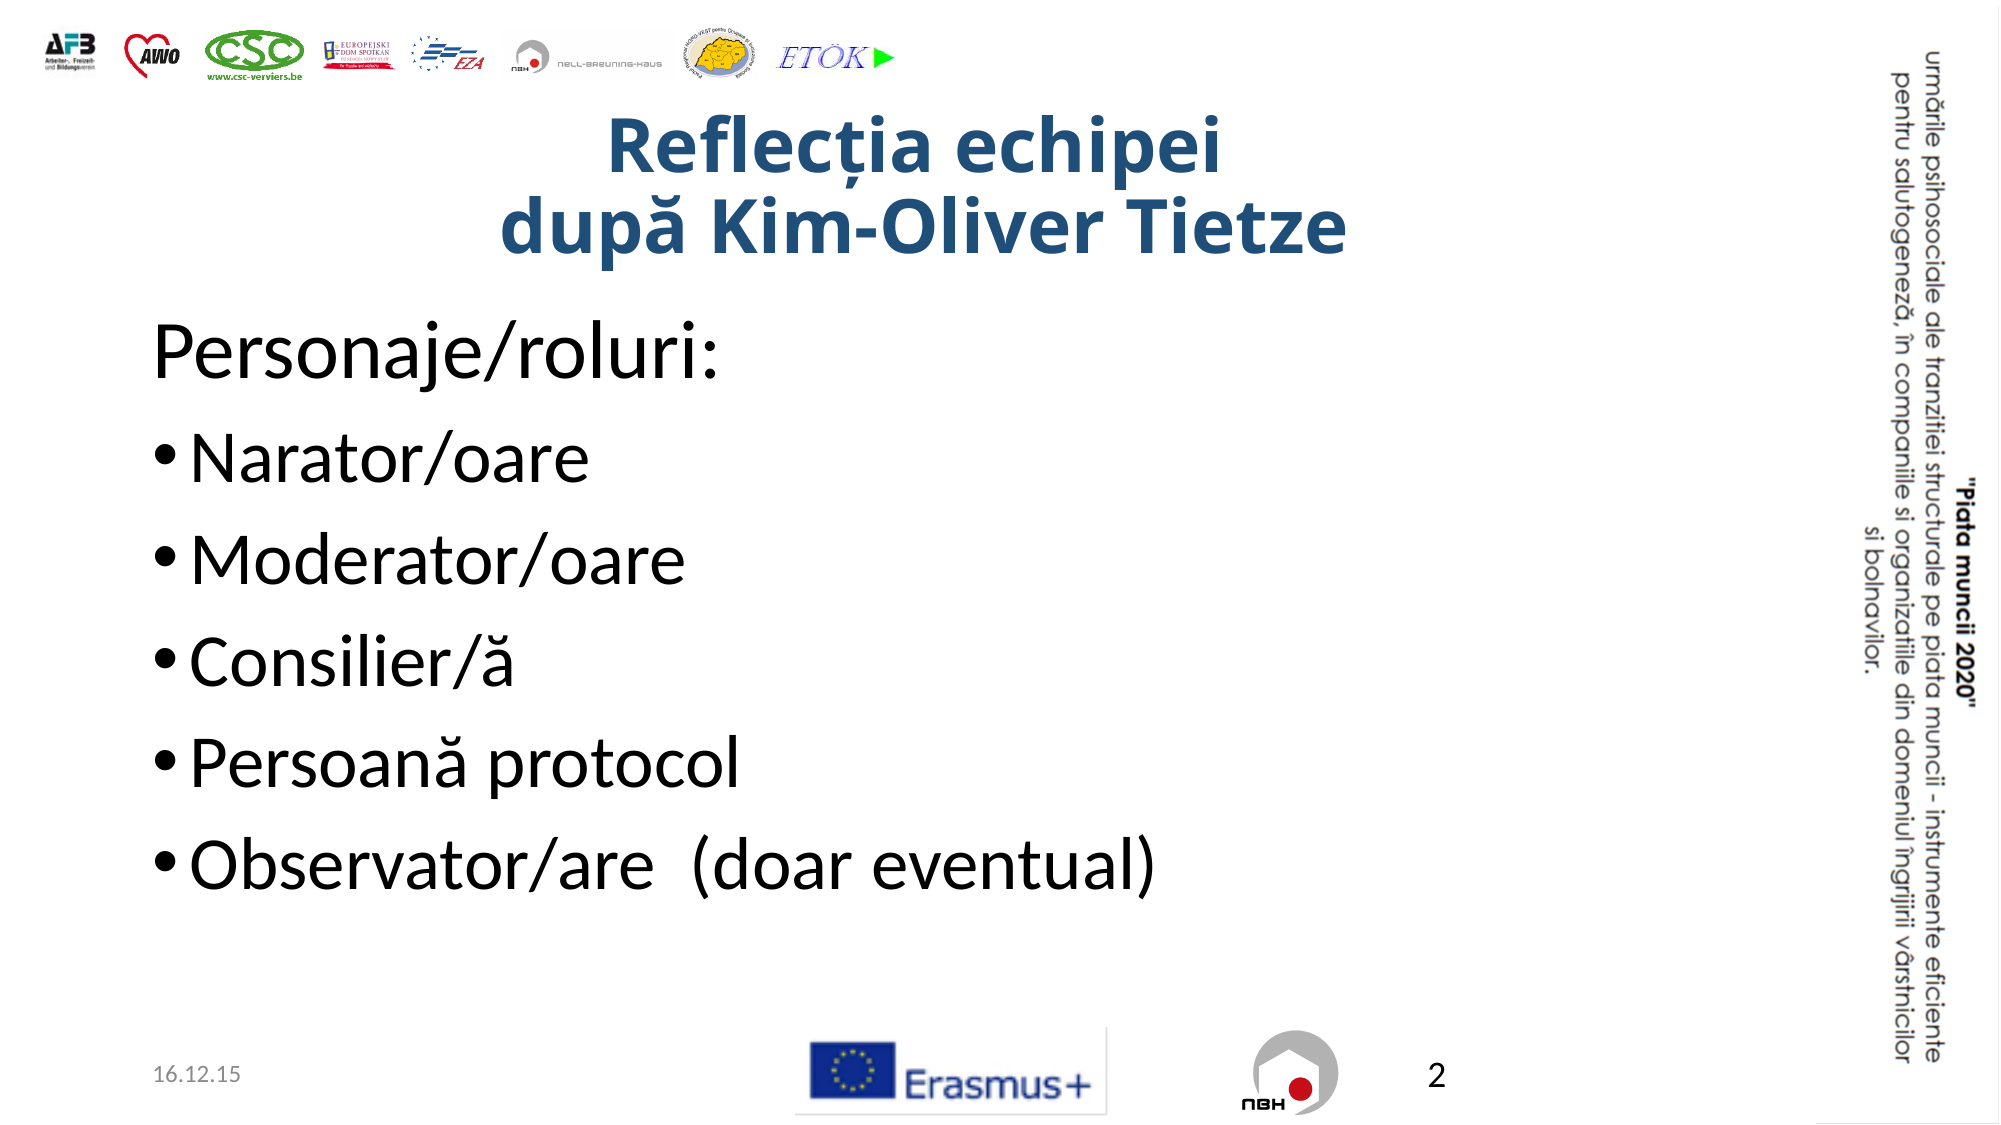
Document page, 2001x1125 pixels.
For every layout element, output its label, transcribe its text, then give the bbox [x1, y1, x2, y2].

picture [795, 1027, 1110, 1118]
list Personaje/roluri: Narator/oare Moderator/oare Consilier/ă Persoană protocol Observator/are (doar eventual) [137, 299, 1816, 1014]
slide_number 2 [1412, 1042, 1816, 1103]
text_box Reflecția echipei după Kim-Oliver Tietze [436, 77, 1413, 277]
picture [1816, 6, 2000, 1125]
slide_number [137, 1042, 588, 1103]
